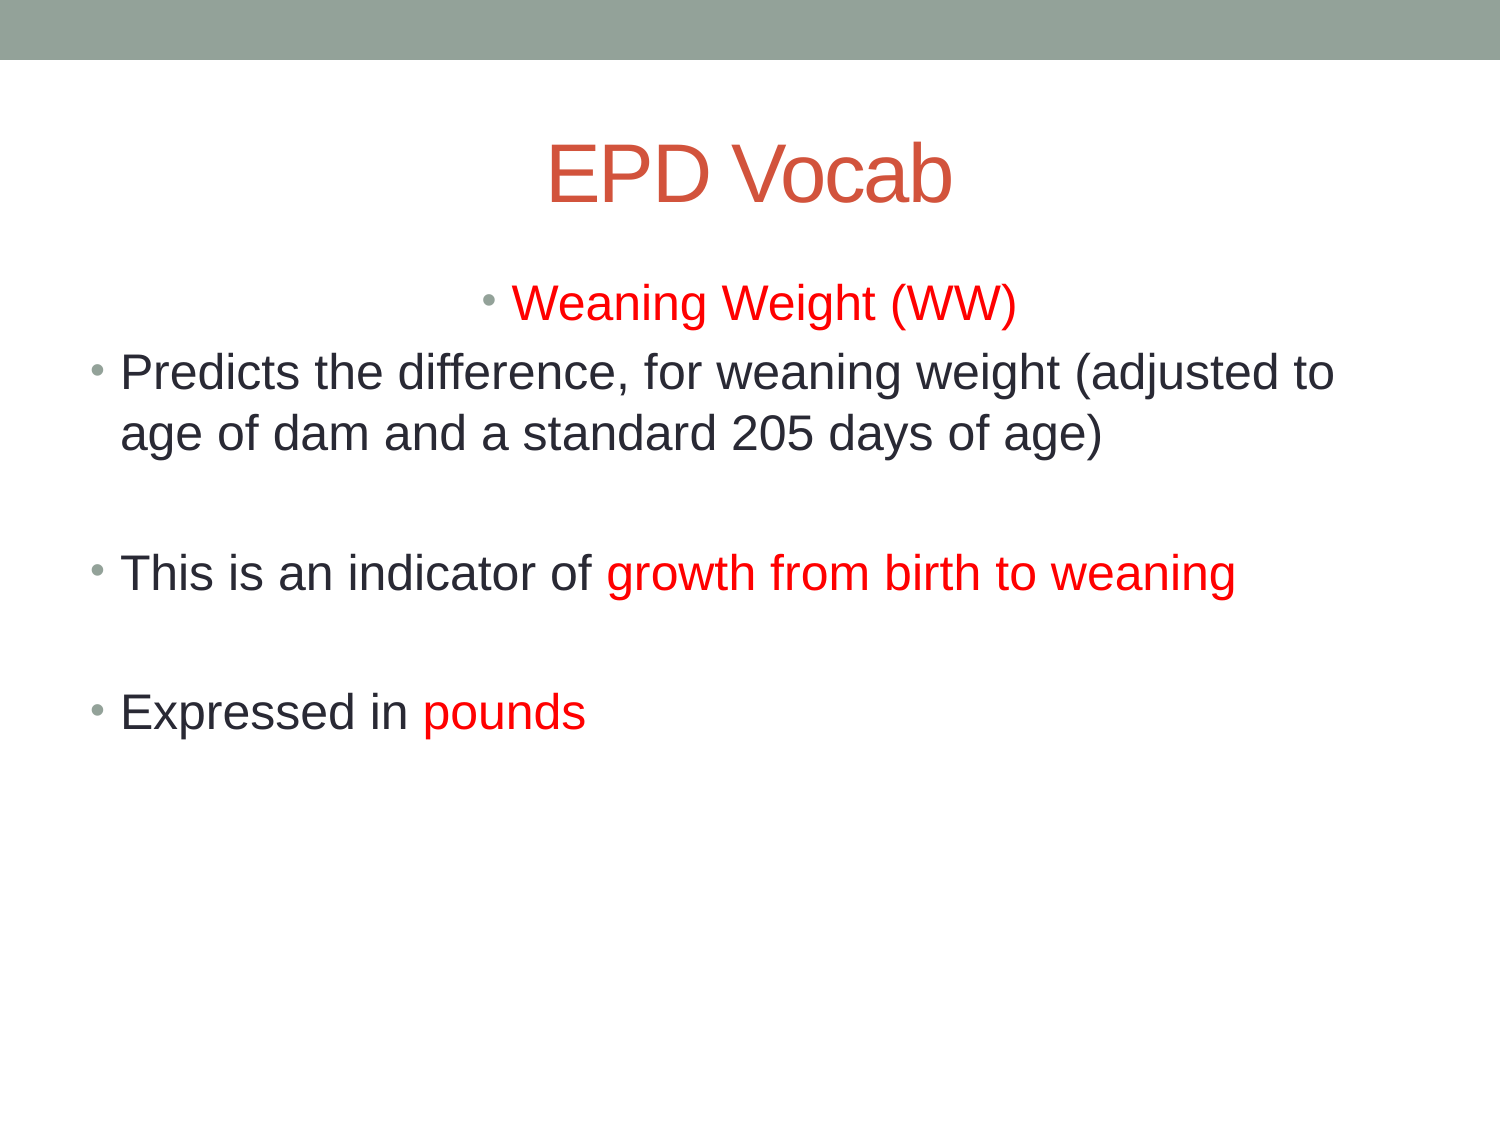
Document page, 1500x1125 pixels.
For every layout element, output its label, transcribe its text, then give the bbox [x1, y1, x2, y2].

list Weaning Weight (WW) Predicts the difference, for weaning weight (adjusted to age of dam and a standard 205 days of age) This is an indicator of growth from birth to weaning Expressed in pounds [75, 262, 1425, 1063]
title EPD Vocab [75, 87, 1425, 250]
